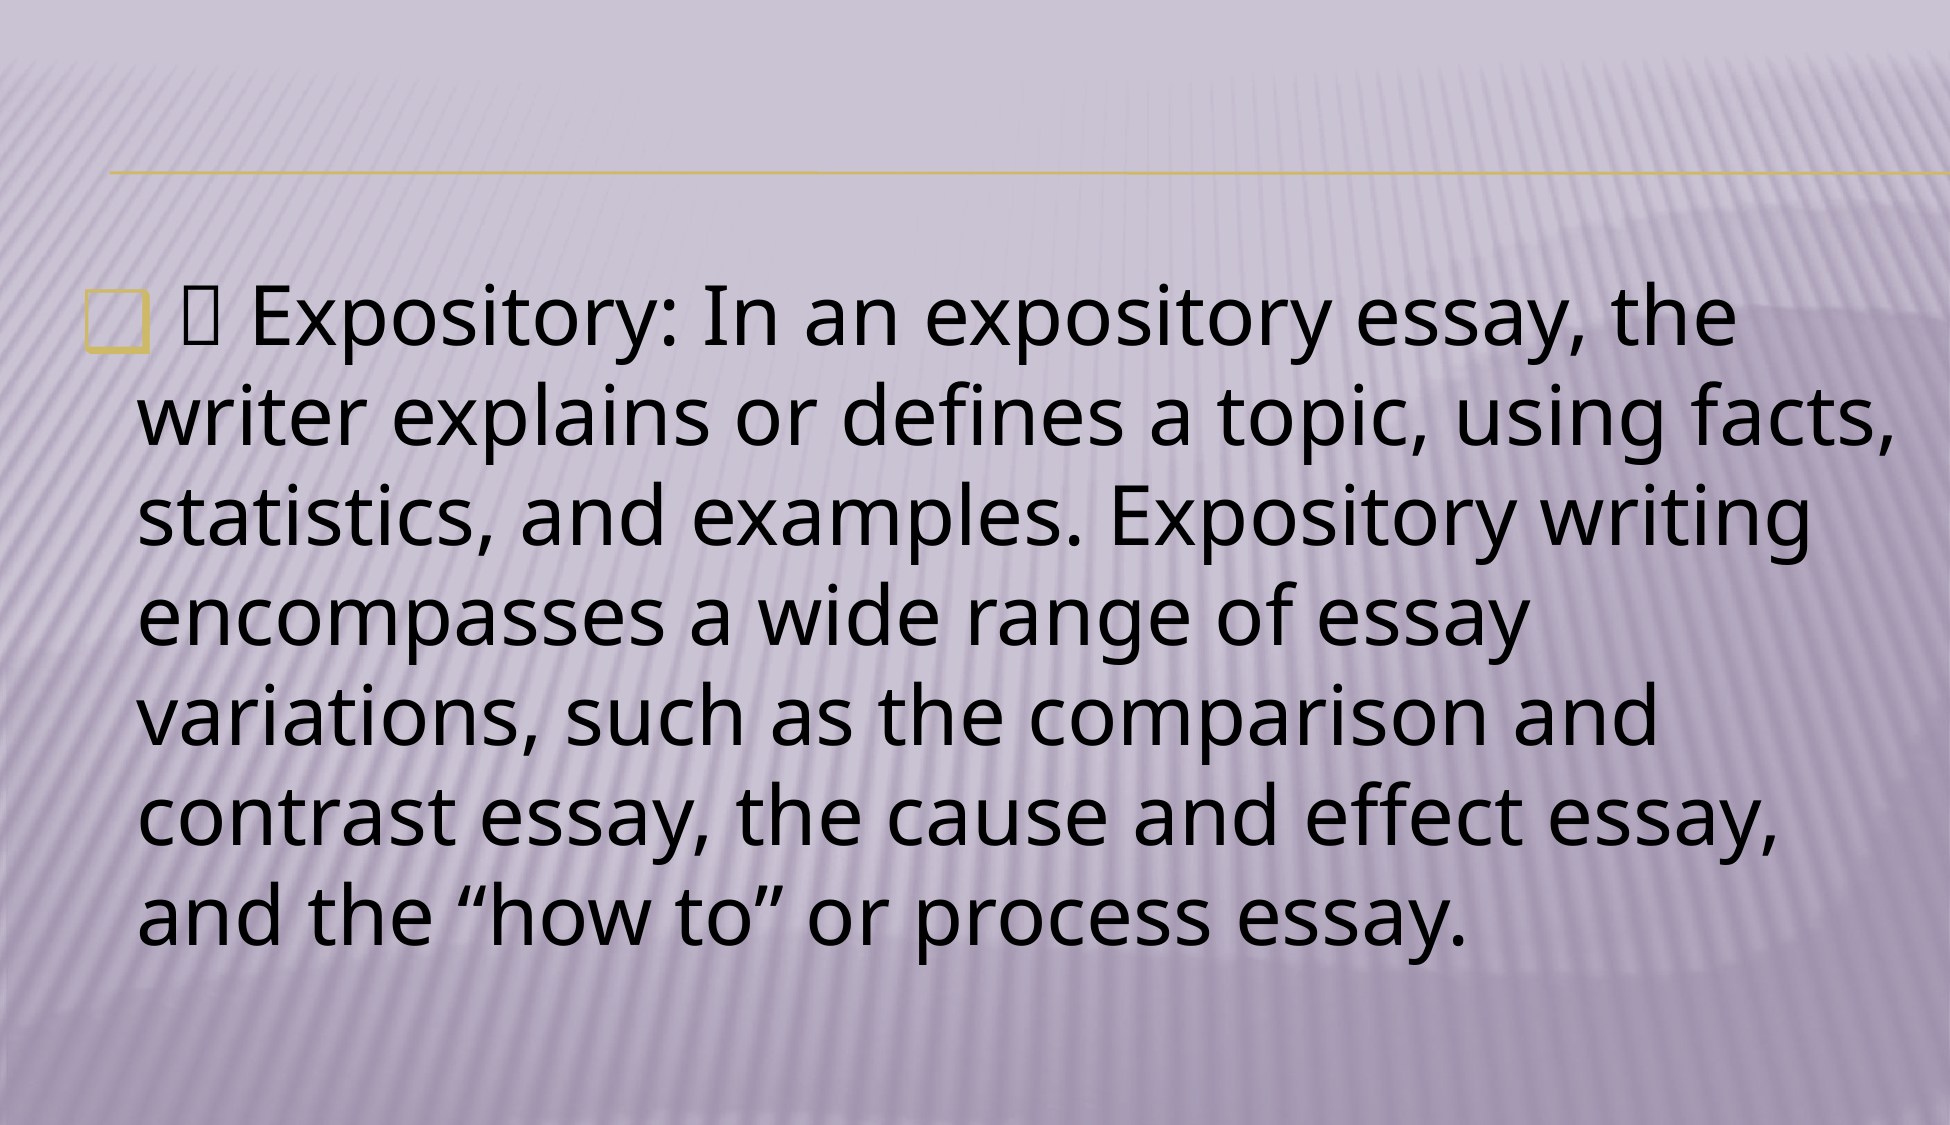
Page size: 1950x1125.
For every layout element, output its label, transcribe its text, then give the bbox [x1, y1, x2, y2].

picture [0, 0, 1950, 1125]
list  Expository: In an expository essay, the writer explains or defines a topic, using facts, statistics, and examples. Expository writing encompasses a wide range of essay variations, such as the comparison and contrast essay, the cause and effect essay, and the “how to” or process essay. [65, 254, 1918, 998]
